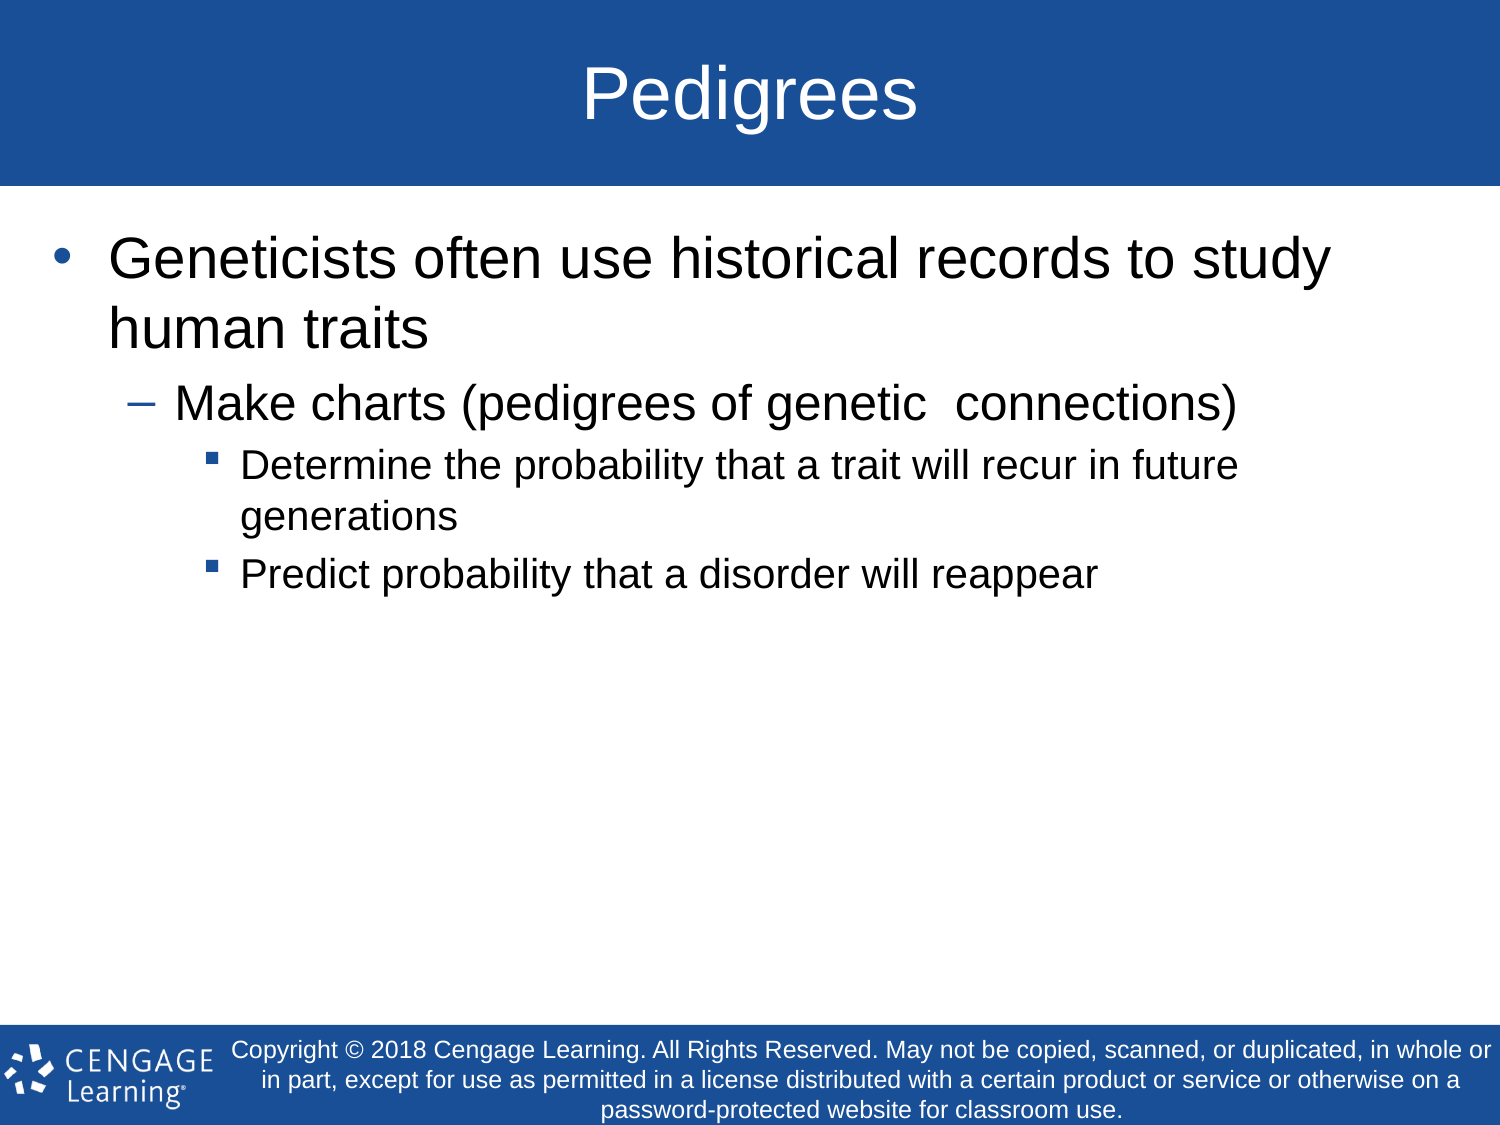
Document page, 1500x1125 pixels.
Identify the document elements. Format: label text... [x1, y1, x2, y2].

list Geneticists often use historical records to study human traits Make charts (pedigrees of genetic connections) Determine the probability that a trait will recur in future generations Predict probability that a disorder will reappear [37, 212, 1475, 1005]
picture [0, 1040, 216, 1113]
title Pedigrees [7, 4, 1493, 175]
